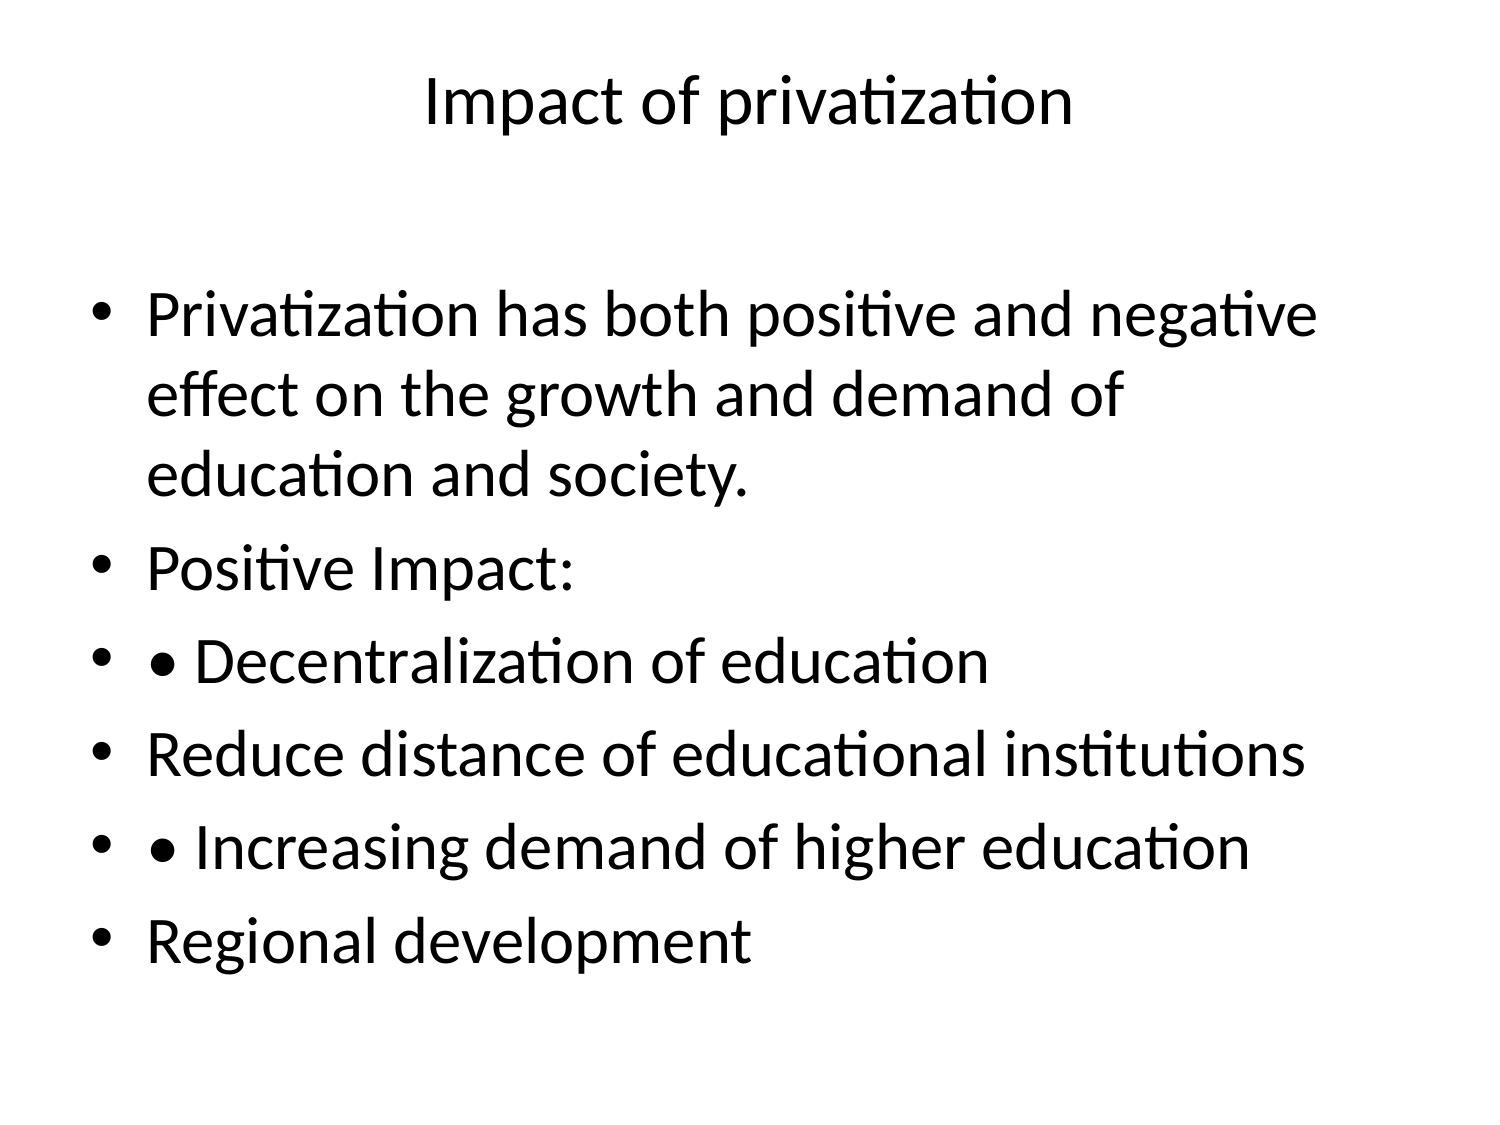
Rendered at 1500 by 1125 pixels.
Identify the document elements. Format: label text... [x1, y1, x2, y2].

title Impact of privatization [75, 45, 1425, 233]
list Privatization has both positive and negative effect on the growth and demand of education and society. Positive Impact: • Decentralization of education Reduce distance of educational institutions • Increasing demand of higher education Regional development [75, 262, 1425, 1005]
